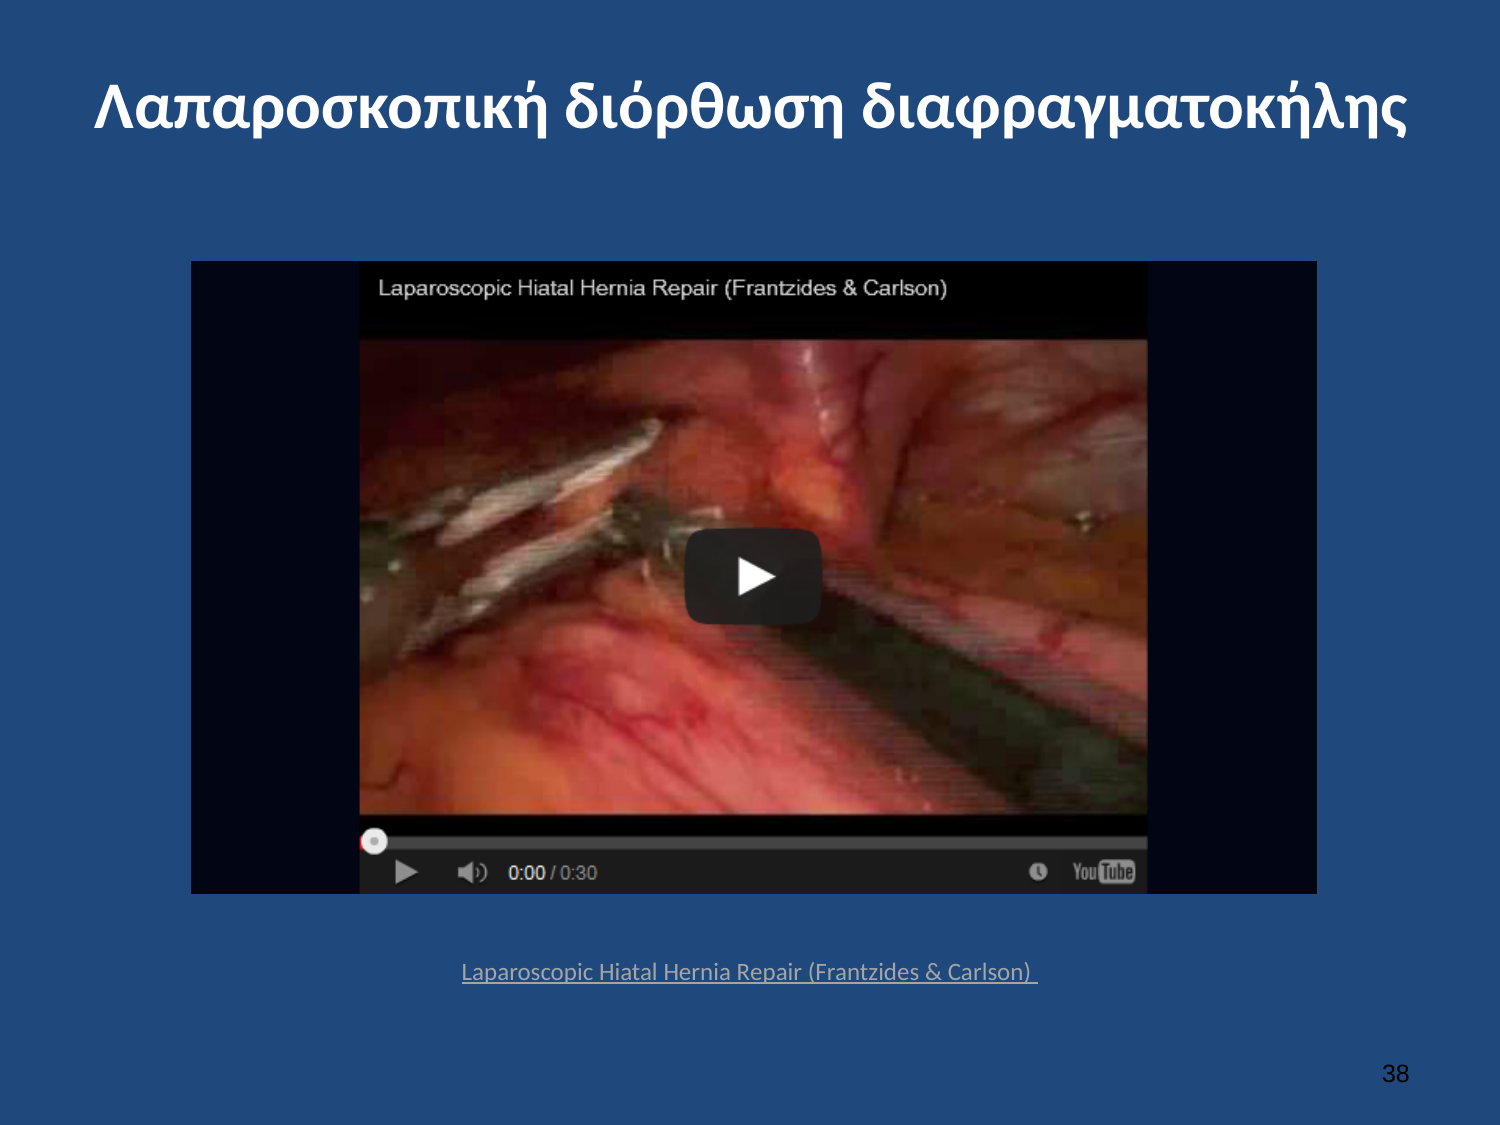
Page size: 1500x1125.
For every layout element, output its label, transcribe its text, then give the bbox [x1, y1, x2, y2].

title Λαπαροσκοπική διόρθωση διαφραγματοκήλης [76, 19, 1427, 185]
slide_number 37 [1074, 1042, 1425, 1103]
picture [191, 261, 1317, 894]
text_box Laparoscopic Hiatal Hernia Repair (Frantzides & Carlson) [165, 948, 1335, 993]
